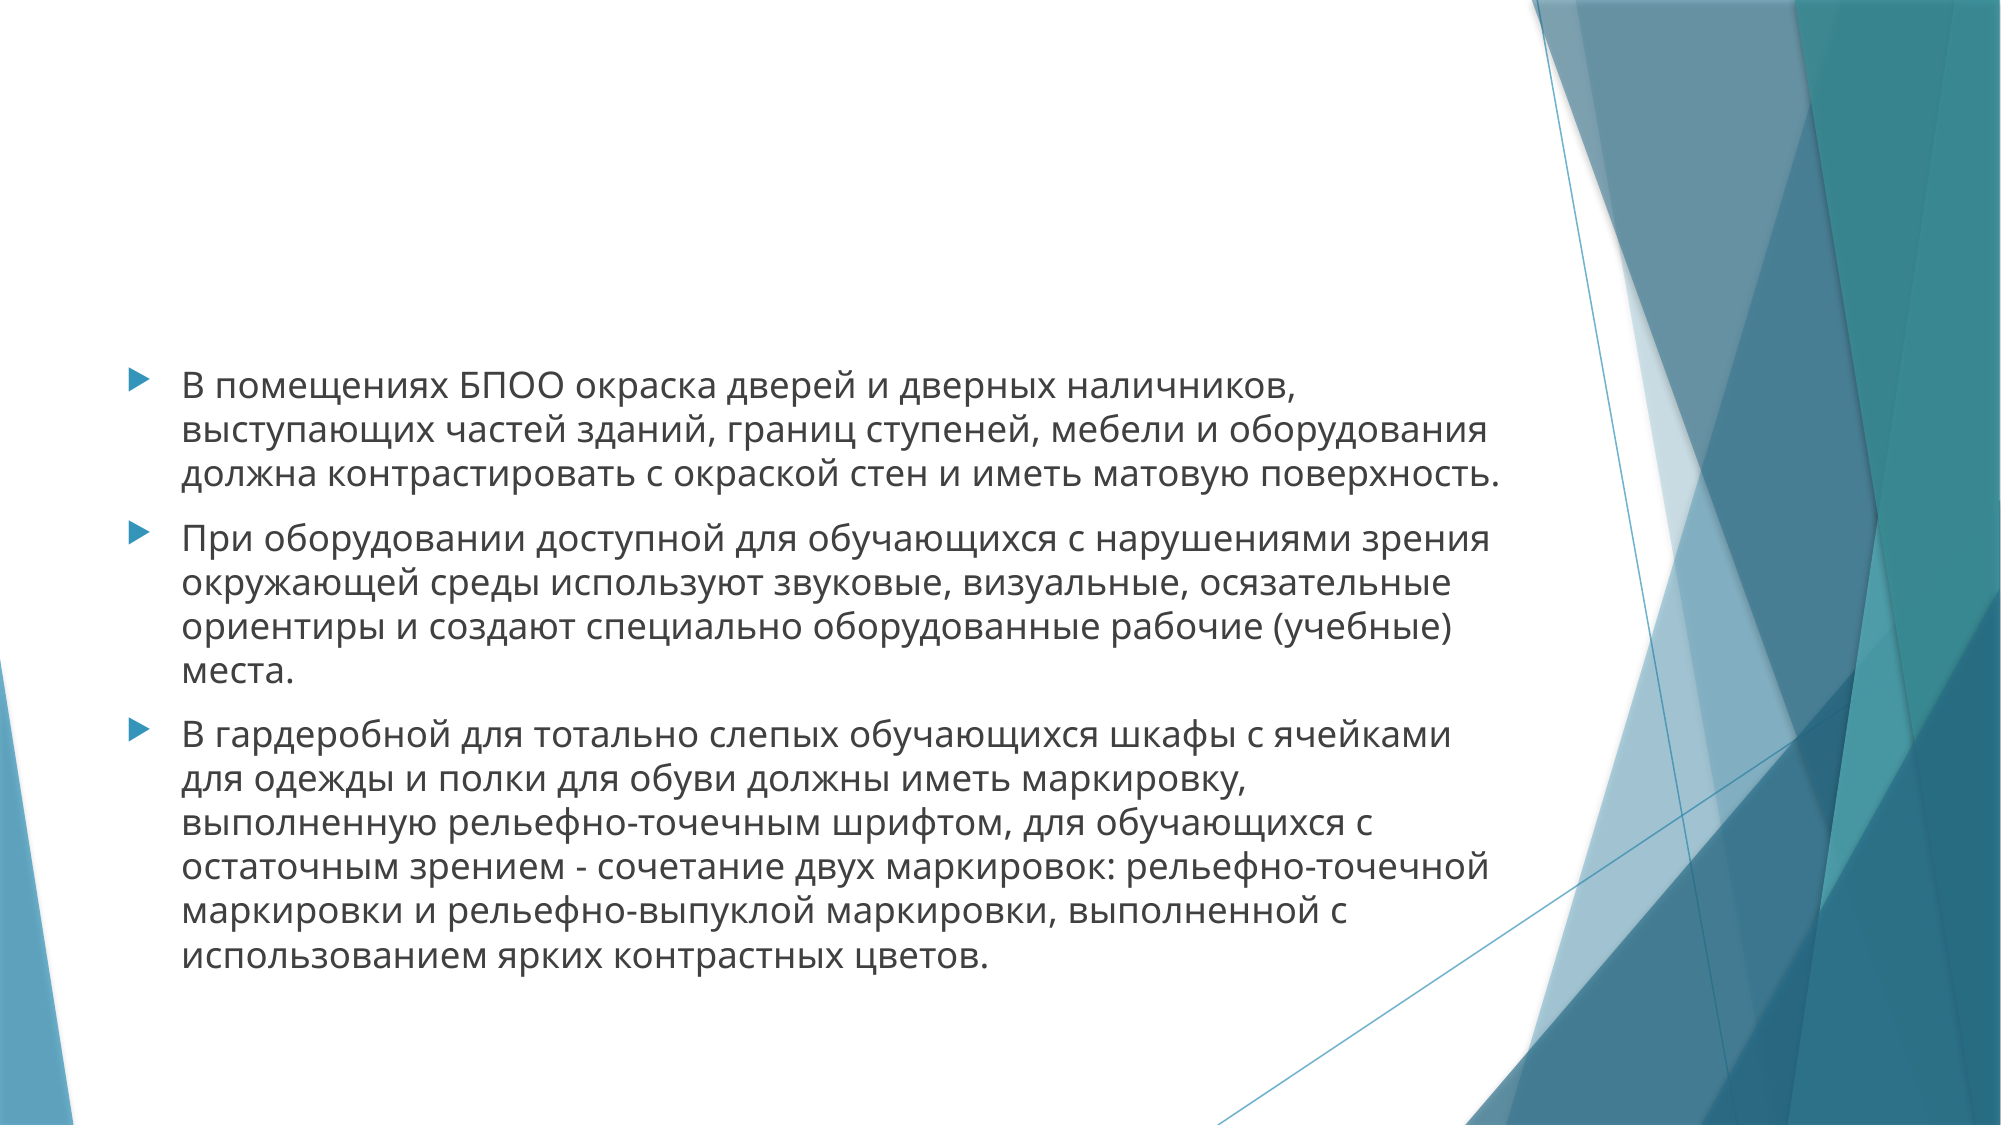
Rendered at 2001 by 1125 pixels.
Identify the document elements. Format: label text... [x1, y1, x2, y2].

list В помещениях БПОО окраска дверей и дверных наличников, выступающих частей зданий, границ ступеней, мебели и оборудования должна контрастировать с окраской стен и иметь матовую поверхность. При оборудовании доступной для обучающихся с нарушениями зрения окружающей среды используют звуковые, визуальные, осязательные ориентиры и создают специально оборудованные рабочие (учебные) места. В гардеробной для тотально слепых обучающихся шкафы с ячейками для одежды и полки для обуви должны иметь маркировку, выполненную рельефно-точечным шрифтом, для обучающихся с остаточным зрением - сочетание двух маркировок: рельефно-точечной маркировки и рельефно-выпуклой маркировки, выполненной с использованием ярких контрастных цветов. [111, 354, 1522, 992]
